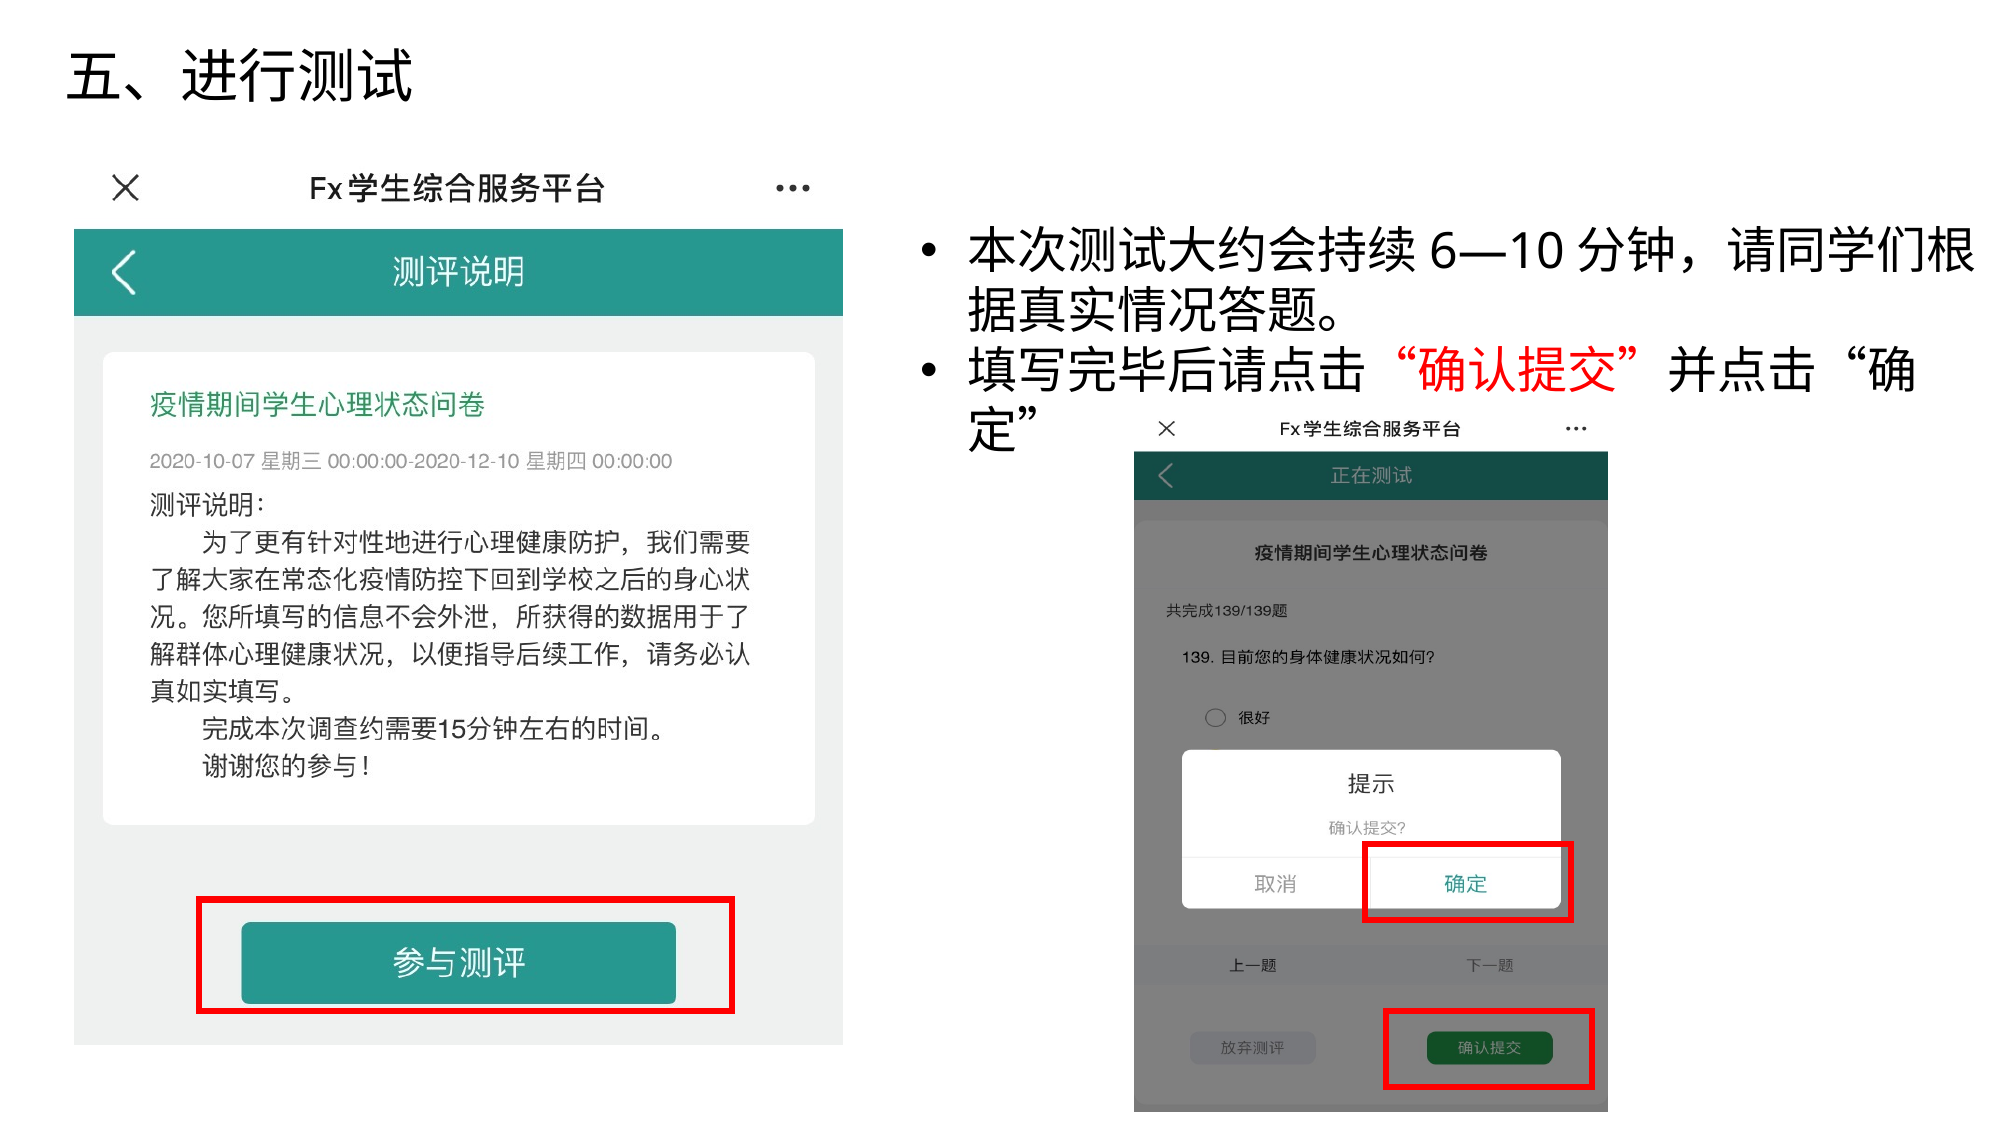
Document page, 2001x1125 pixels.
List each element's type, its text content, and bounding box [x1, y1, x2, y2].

text_box 本次测试大约会持续6—10分钟，请同学们根据真实情况答题。 填写完毕后请点击“确认提交”并点击“确定” [905, 211, 2000, 467]
list 五、进行测试 [49, 39, 1775, 754]
picture [74, 143, 843, 1045]
picture [1134, 406, 1608, 1112]
